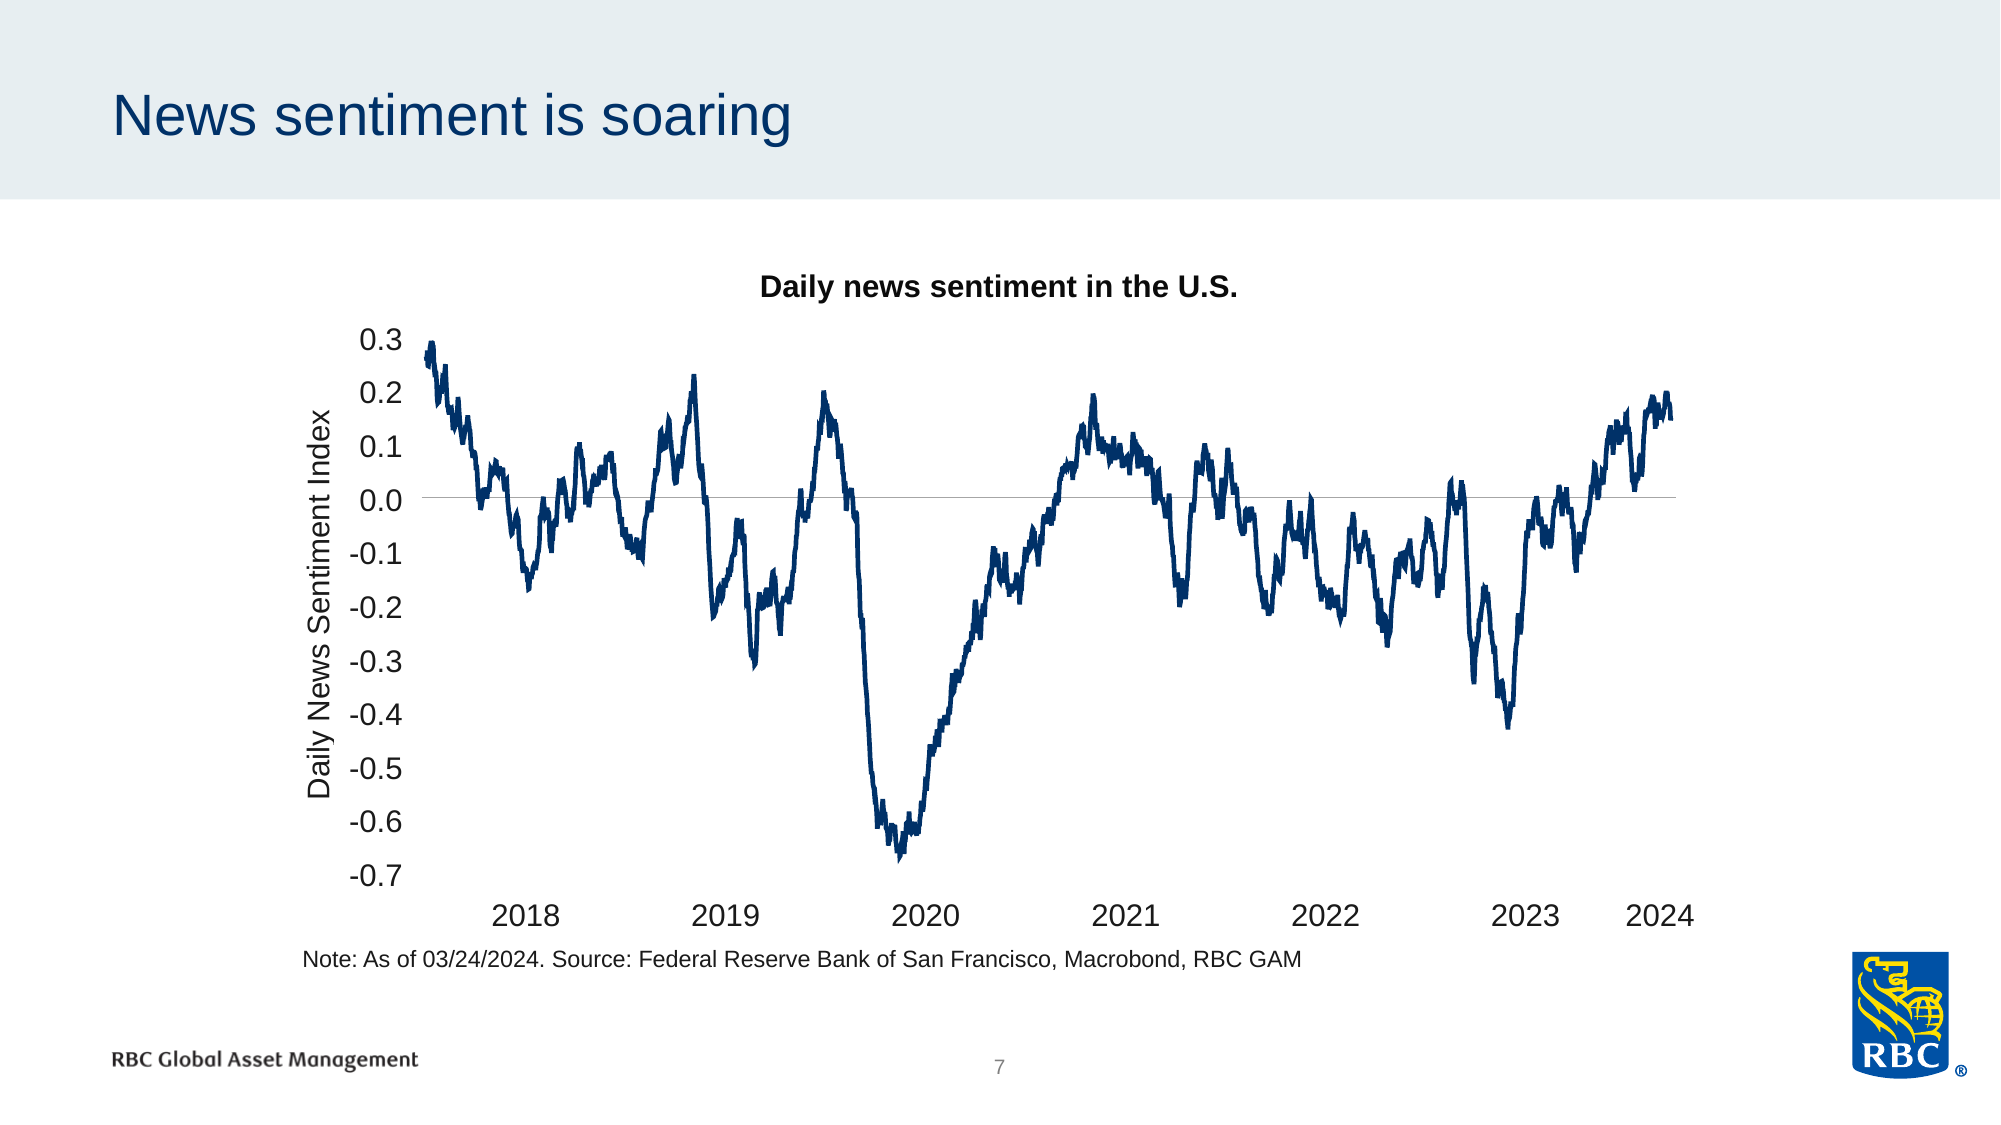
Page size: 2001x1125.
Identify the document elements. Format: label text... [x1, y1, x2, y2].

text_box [285, 253, 1713, 988]
slide_number 7 [959, 1051, 1041, 1082]
title News sentiment is soaring [112, 51, 1885, 183]
picture [111, 1050, 419, 1073]
